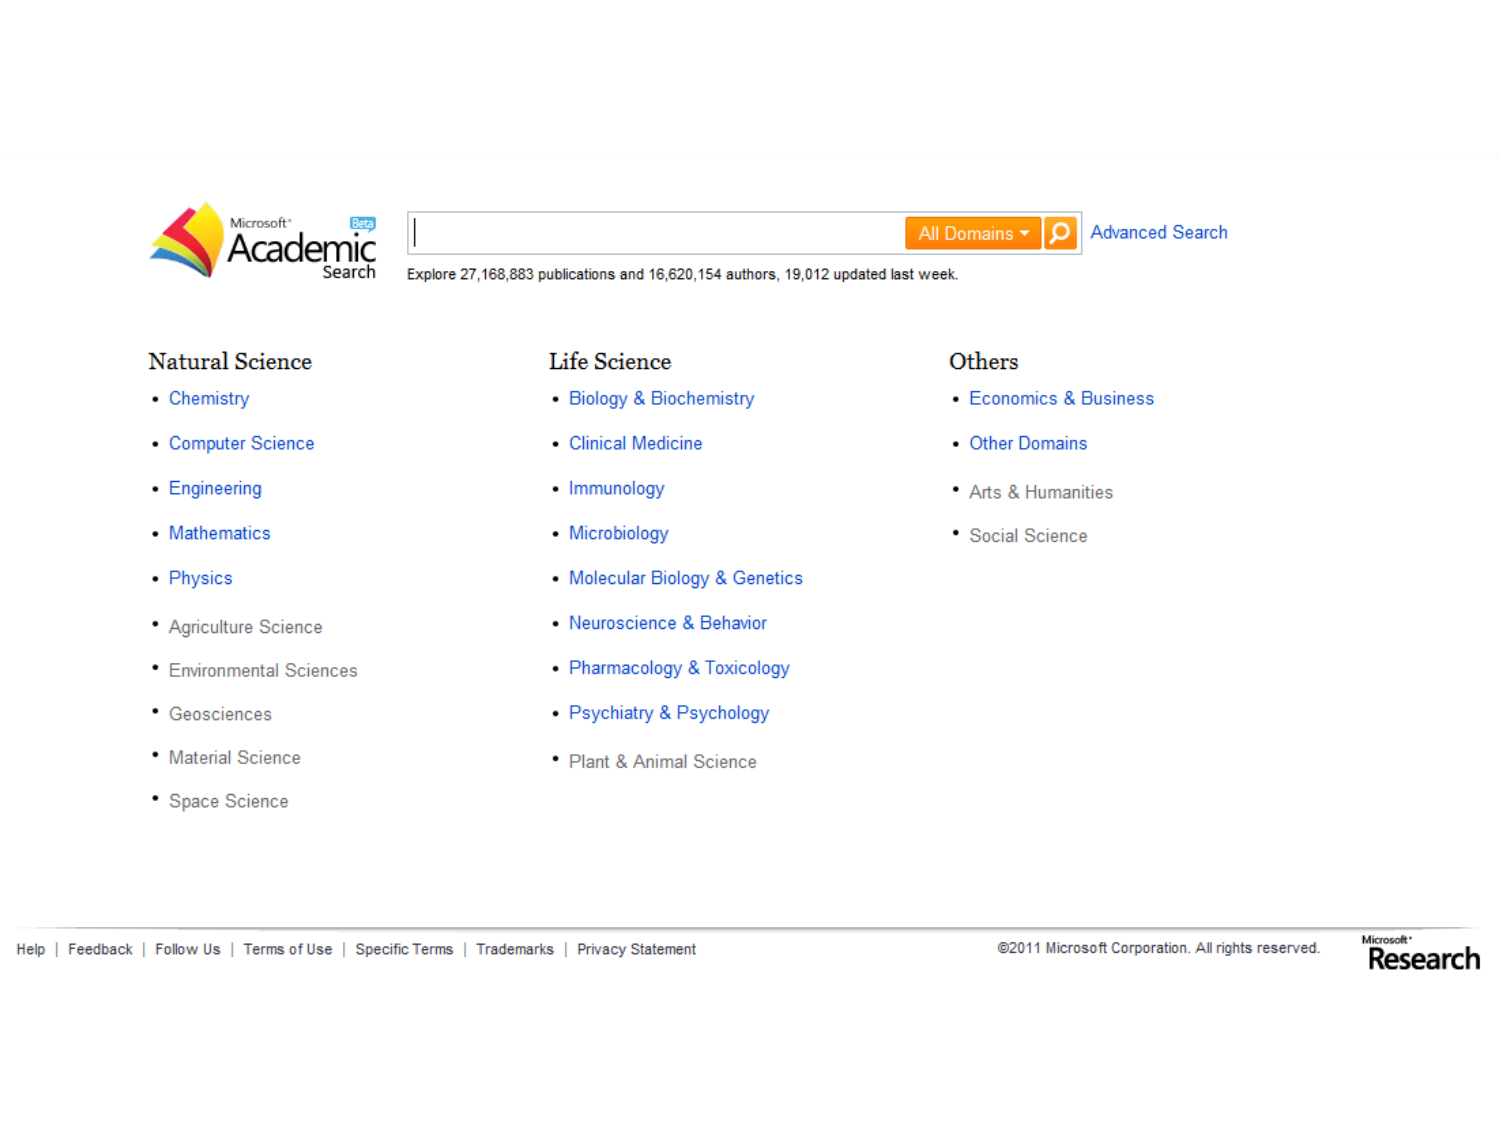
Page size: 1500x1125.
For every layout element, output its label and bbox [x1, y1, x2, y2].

picture [0, 152, 1500, 976]
